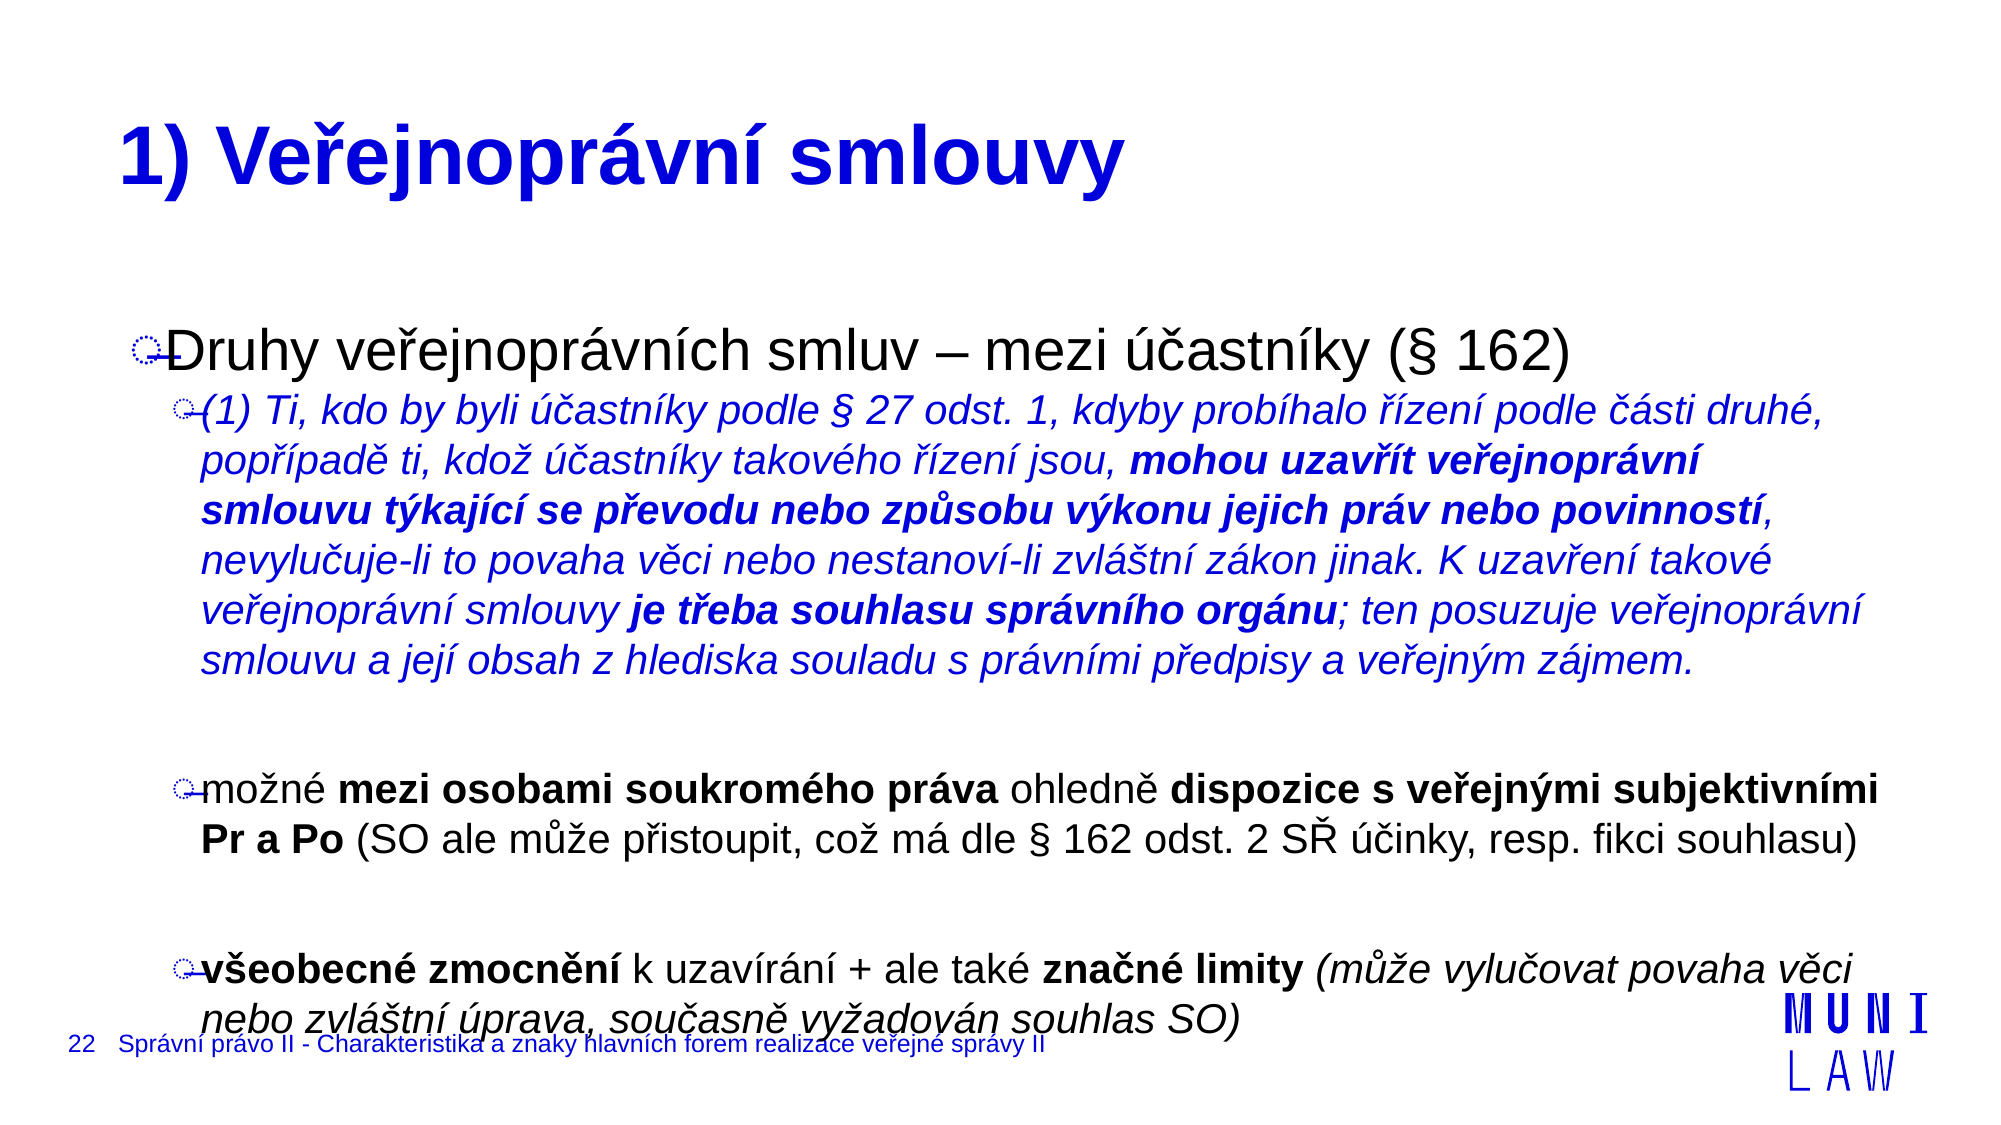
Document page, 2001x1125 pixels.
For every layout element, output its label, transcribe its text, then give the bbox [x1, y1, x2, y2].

list Druhy veřejnoprávních smluv – mezi účastníky (§ 162) (1) Ti, kdo by byli účastníky podle § 27 odst. 1, kdyby probíhalo řízení podle části druhé, popřípadě ti, kdož účastníky takového řízení jsou, mohou uzavřít veřejnoprávní smlouvu týkající se převodu nebo způsobu výkonu jejich práv nebo povinností, nevylučuje-li to povaha věci nebo nestanoví-li zvláštní zákon jinak. K uzavření takové veřejnoprávní smlouvy je třeba souhlasu správního orgánu; ten posuzuje veřejnoprávní smlouvu a její obsah z hlediska souladu s právními předpisy a veřejným zájmem. možné mezi osobami soukromého práva ohledně dispozice s veřejnými subjektivními Pr a Po (SO ale může přistoupit, což má dle § 162 odst. 2 SŘ účinky, resp. fikci souhlasu) všeobecné zmocnění k uzavírání + ale také značné limity (může vylučovat povaha věci nebo zvláštní úprava, současně vyžadován souhlas SO) [118, 277, 1883, 957]
slide_number 22 [67, 1021, 110, 1063]
footer Správní právo II - Charakteristika a znaky hlavních forem realizace veřejné správy II [118, 1021, 1418, 1063]
title 1) Veřejnoprávní smlouvy [118, 118, 1883, 193]
